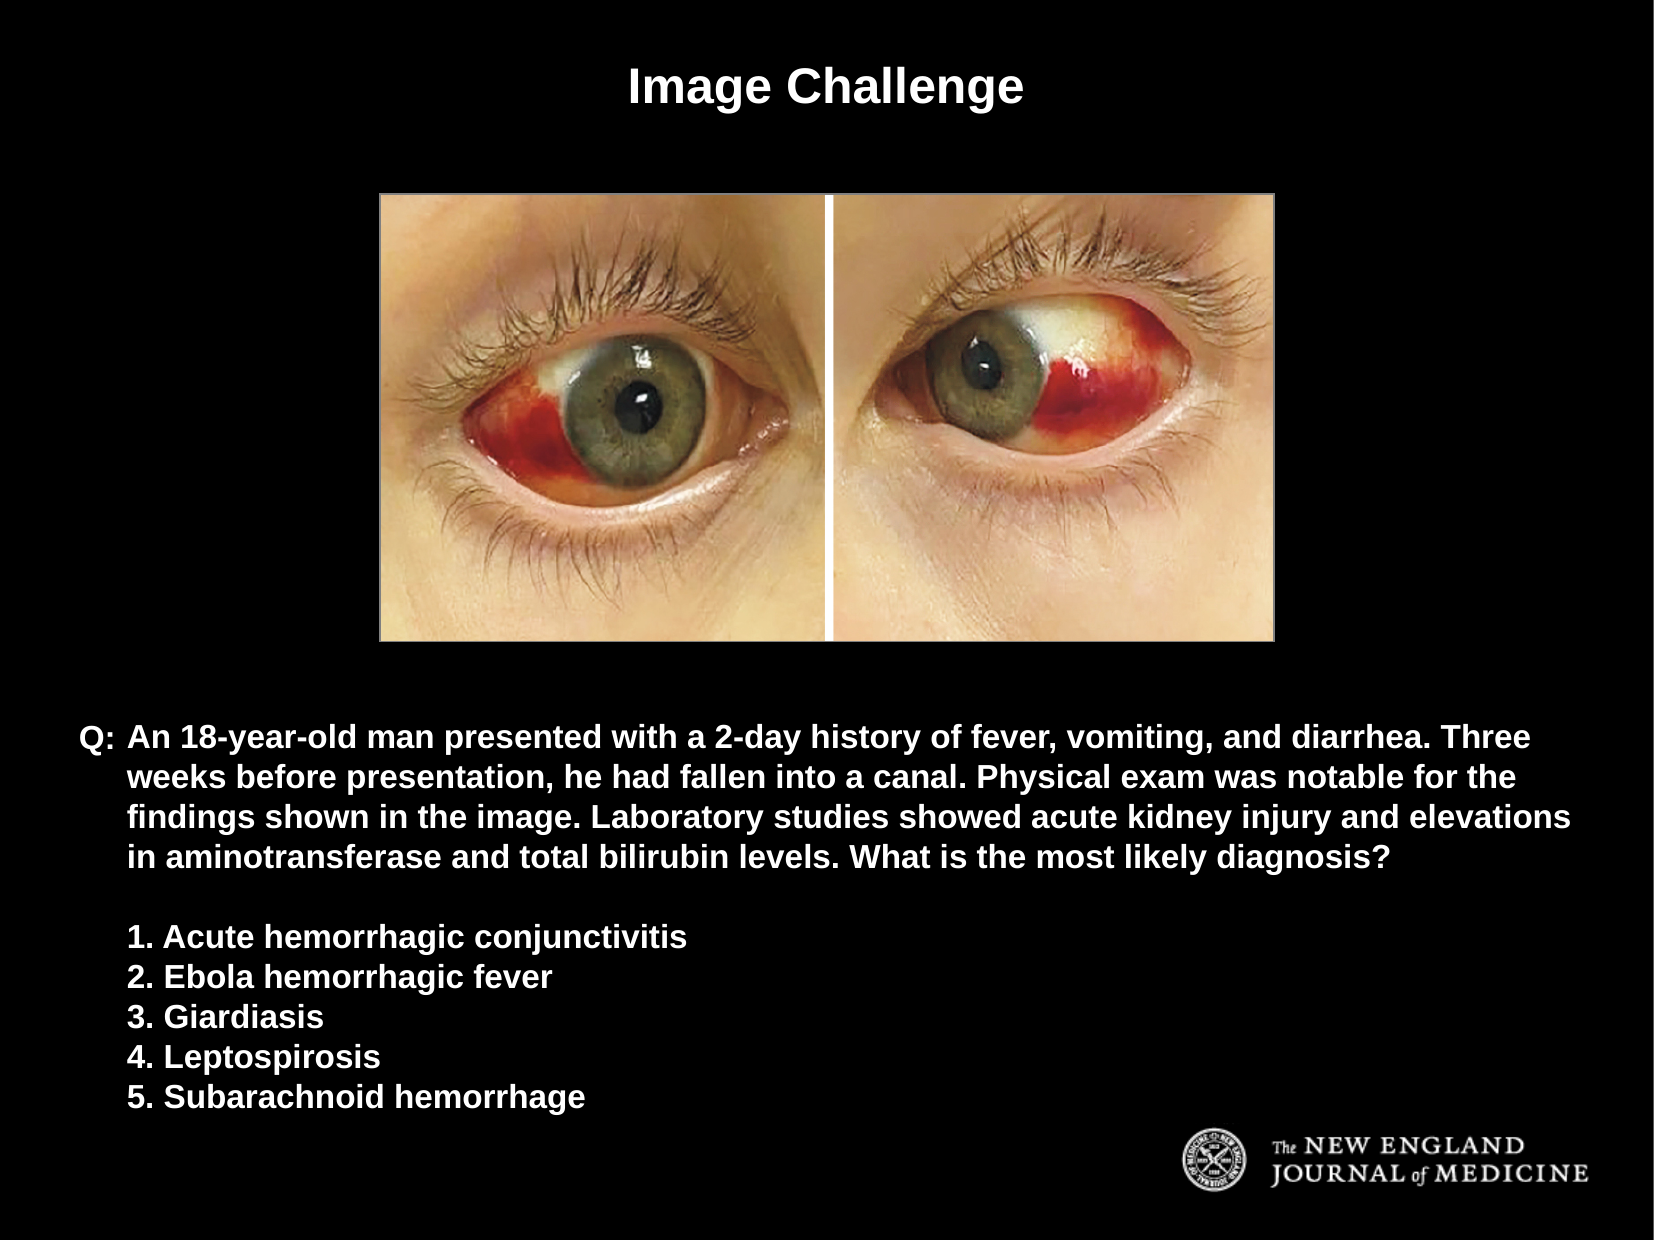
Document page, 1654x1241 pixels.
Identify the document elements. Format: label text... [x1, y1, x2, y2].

text_box Image Challenge [29, 56, 1624, 120]
text_box Q: [64, 709, 132, 764]
text_box An 18-year-old man presented with a 2-day history of fever, vomiting, and diarrhea. Three weeks before presentation, he had fallen into a canal. Physical exam was notable for the findings shown in the image. Laboratory studies showed acute kidney injury and elevations in aminotransferase and total bilirubin levels. What is the most likely diagnosis? 1. Acute hemorrhagic conjunctivitis 2. Ebola hemorrhagic fever 3. Giardiasis 4. Leptospirosis 5. Subarachnoid hemorrhage [126, 715, 1590, 1115]
picture [1170, 1122, 1603, 1196]
picture [380, 194, 1274, 642]
